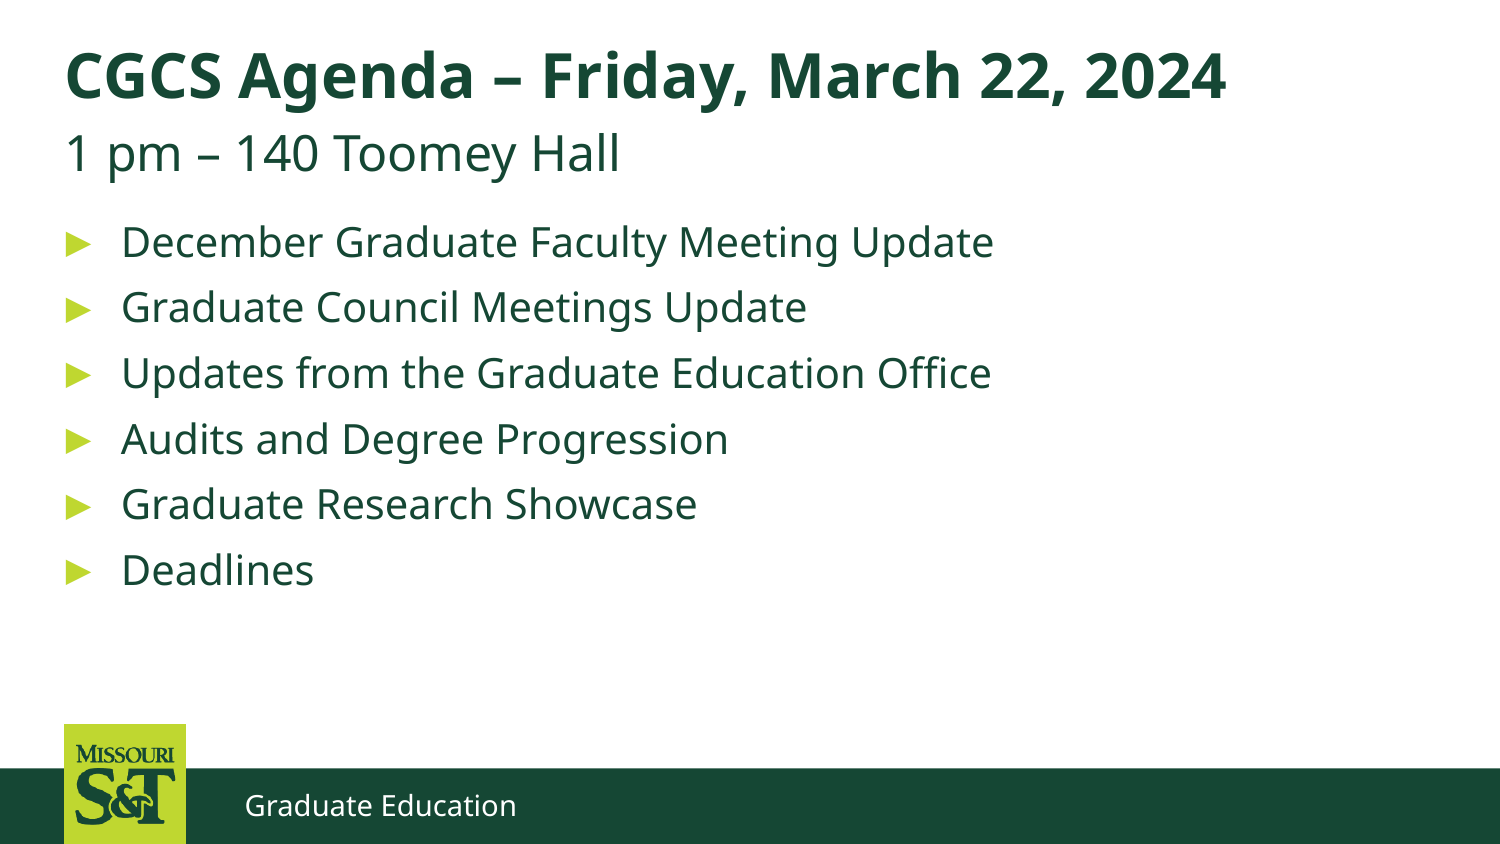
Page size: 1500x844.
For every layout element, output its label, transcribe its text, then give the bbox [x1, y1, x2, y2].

list December Graduate Faculty Meeting Update Graduate Council Meetings Update Updates from the Graduate Education Office Audits and Degree Progression Graduate Research Showcase Deadlines [64, 215, 1436, 708]
picture [64, 724, 186, 844]
title CGCS Agenda – Friday, March 22, 2024 [64, 45, 1436, 111]
subtitle 1 pm – 140 Toomey Hall [64, 121, 1436, 173]
footer Graduate Education [229, 776, 1182, 837]
